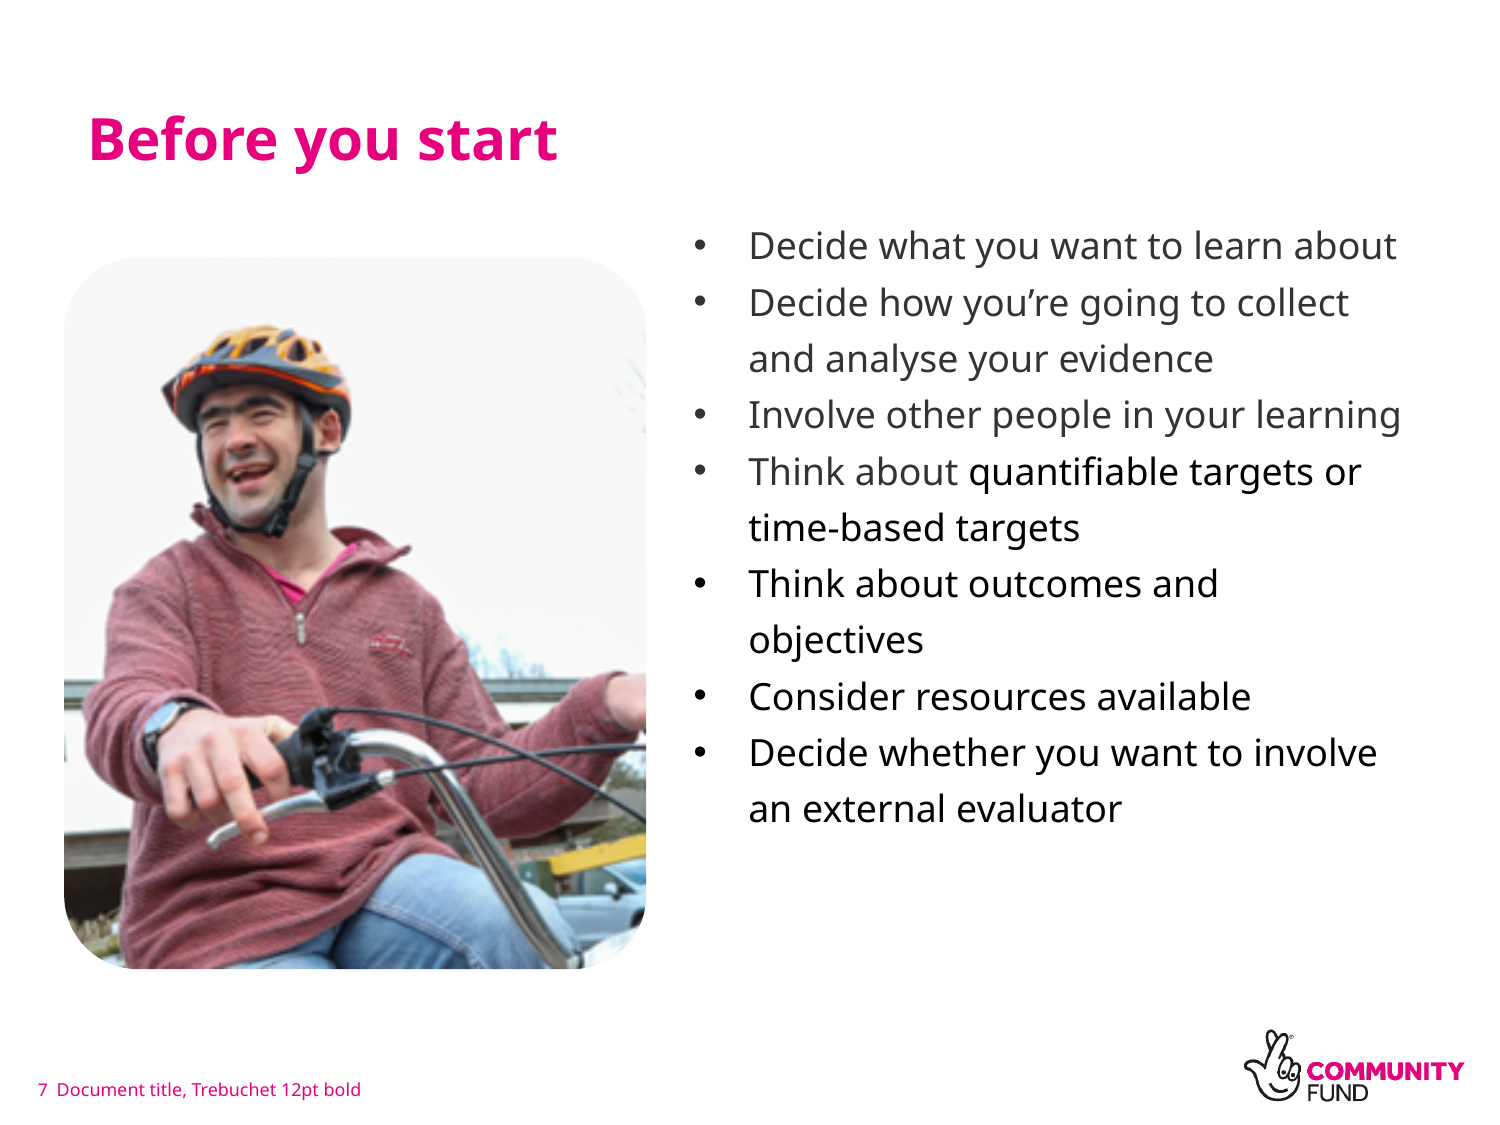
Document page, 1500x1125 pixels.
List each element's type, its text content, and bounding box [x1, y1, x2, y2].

list Before you start [72, 94, 1231, 196]
picture [63, 257, 647, 970]
picture [1208, 993, 1500, 1125]
list Decide what you want to learn about Decide how you’re going to collect and analyse your evidence Involve other people in your learning Think about quantifiable targets or time-based targets Think about outcomes and objectives Consider resources available Decide whether you want to involve an external evaluator [678, 203, 1421, 906]
